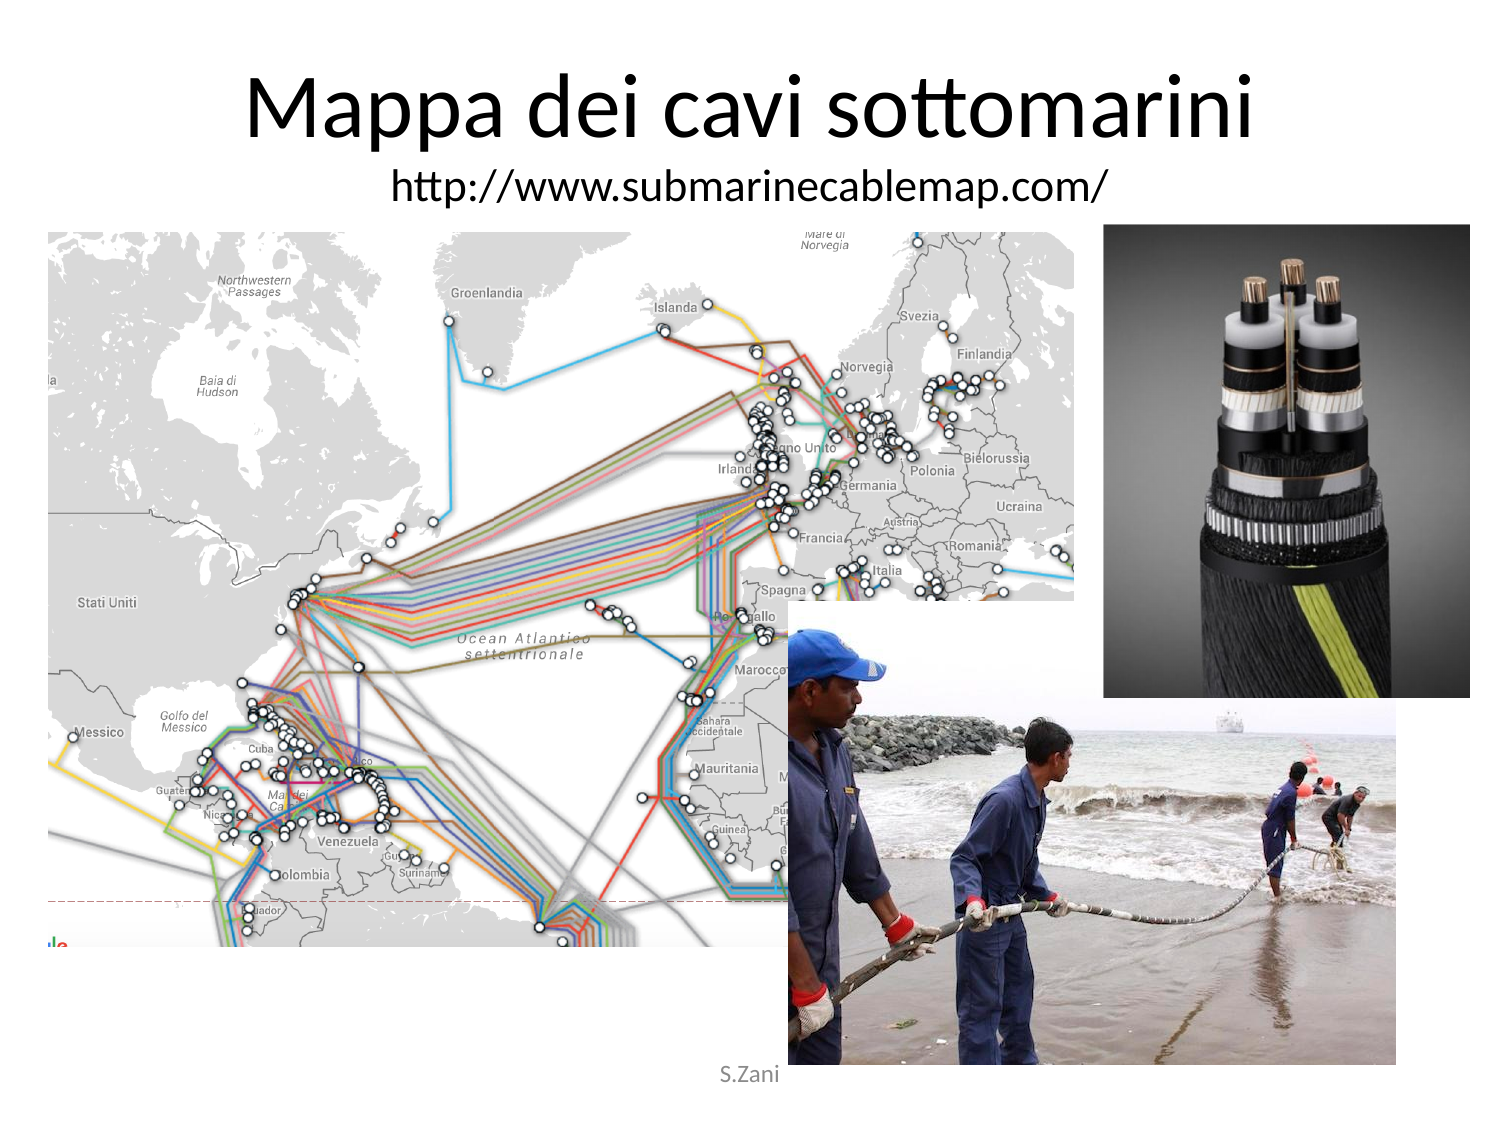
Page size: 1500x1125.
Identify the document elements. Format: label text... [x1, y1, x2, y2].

picture [47, 225, 1500, 1065]
footer S.Zani [512, 1042, 988, 1103]
title Mappa dei cavi sottomarini http://www.submarinecablemap.com/ [75, 34, 1425, 223]
